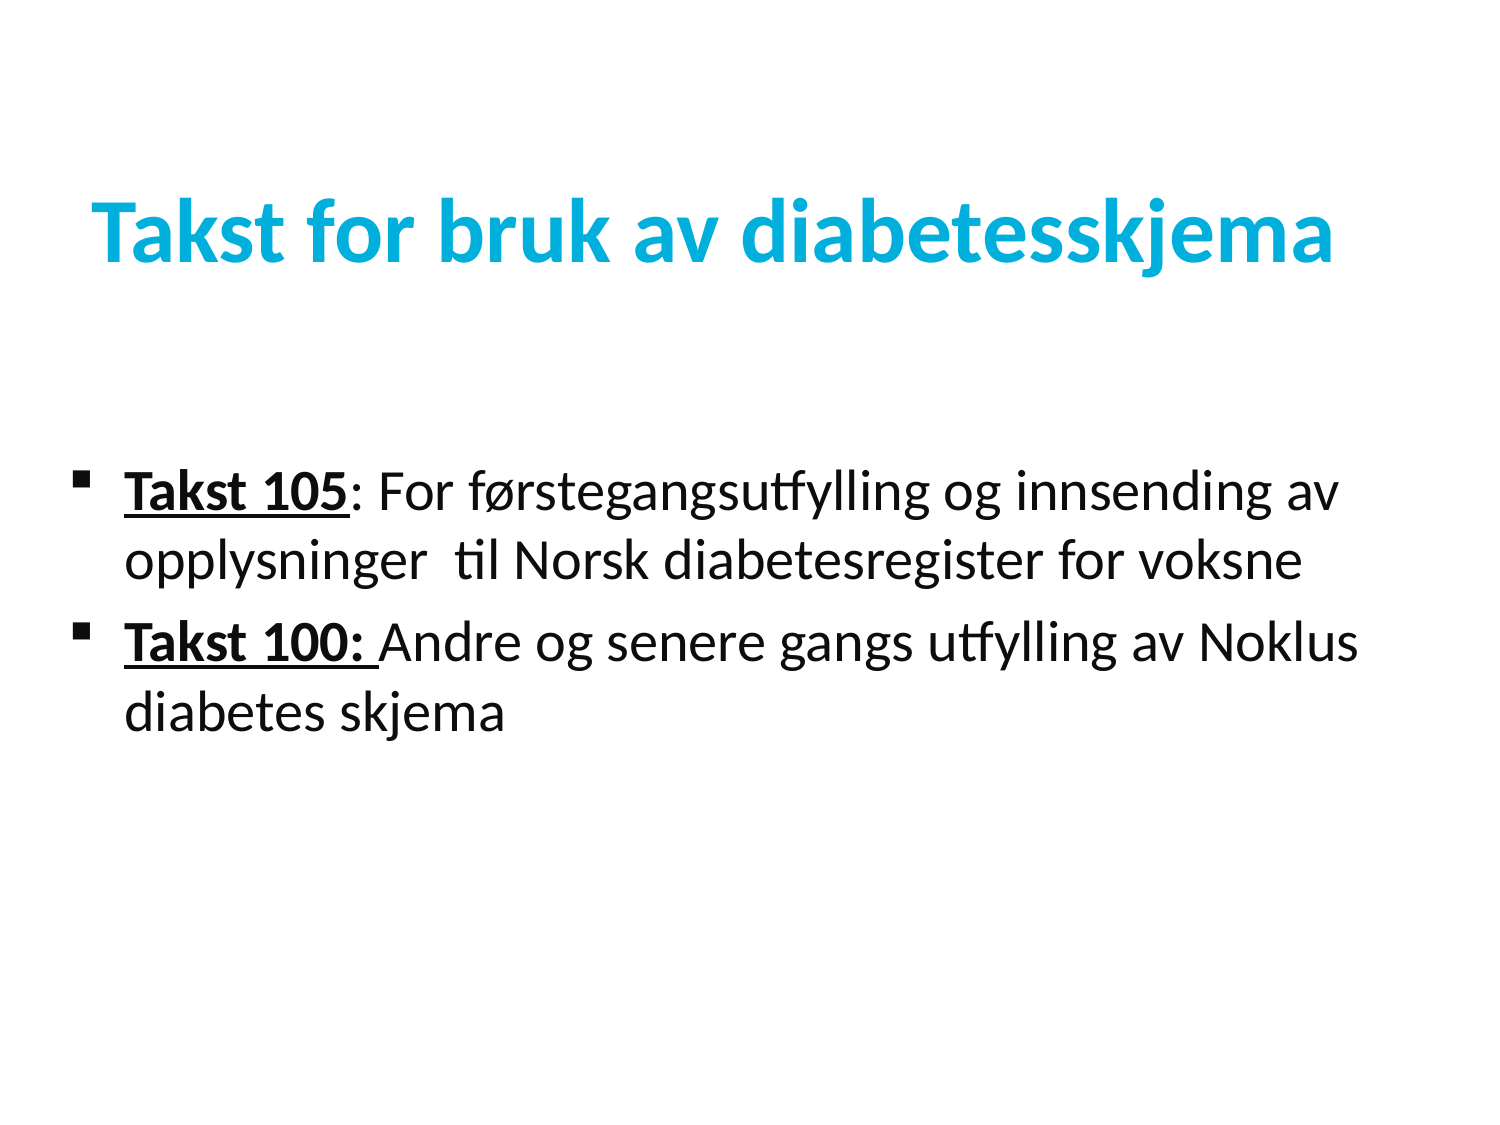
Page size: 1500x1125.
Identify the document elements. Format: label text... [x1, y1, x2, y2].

title Takst for bruk av diabetesskjema [76, 160, 1427, 292]
list Takst 105: For førstegangsutfylling og innsending av opplysninger til Norsk diabetesregister for voksne Takst 100: Andre og senere gangs utfylling av Noklus diabetes skjema [53, 444, 1404, 1091]
